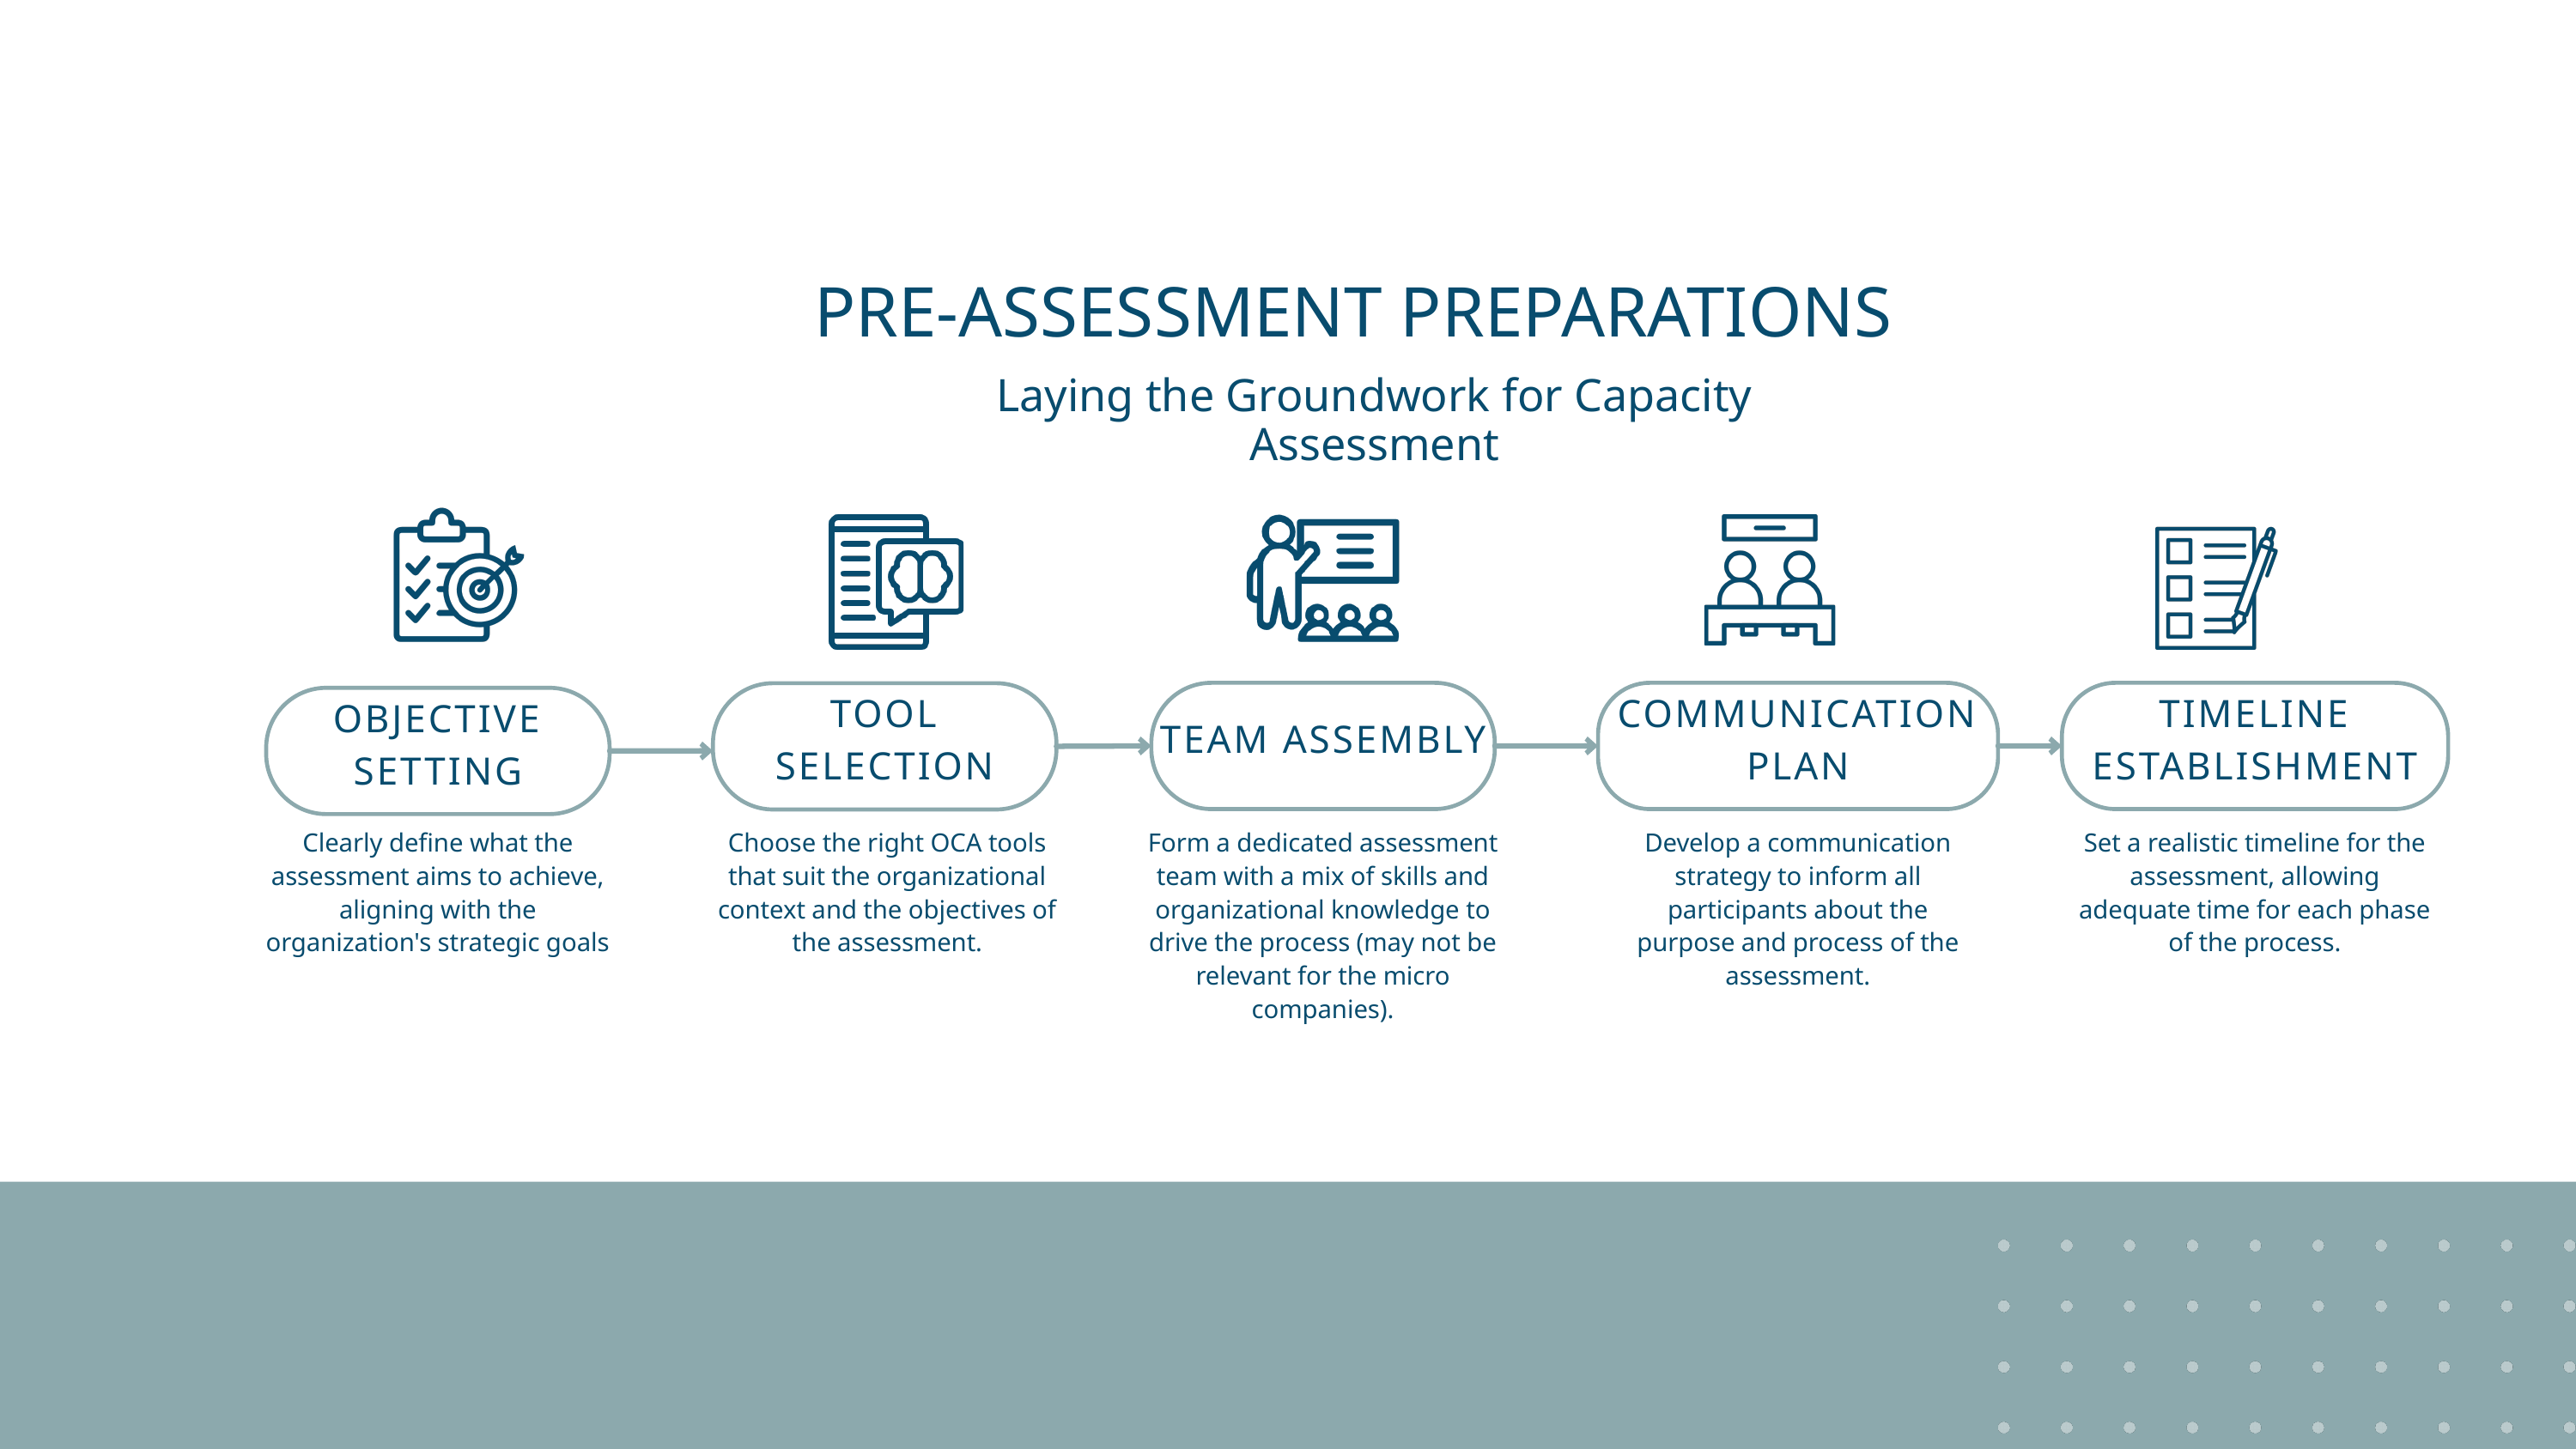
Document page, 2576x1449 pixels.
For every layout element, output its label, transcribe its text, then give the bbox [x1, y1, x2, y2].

text_box [828, 514, 964, 650]
text_box PRE-ASSESSMENT PREPARATIONS [708, 268, 1998, 351]
text_box [0, 1181, 2576, 1449]
text_box Form a dedicated assessment team with a mix of skills and organizational knowledge to drive the process (may not be relevant for the micro companies). [1144, 824, 1503, 1023]
text_box Develop a communication strategy to inform all participants about the purpose and process of the assessment. [1619, 824, 1978, 991]
text_box Choose the right OCA tools that suit the organizational context and the objectives of the assessment. [708, 824, 1066, 957]
text_box Set a realistic timeline for the assessment, allowing adequate time for each phase of the process. [2075, 824, 2434, 957]
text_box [265, 687, 611, 815]
text_box [1997, 1239, 2576, 1449]
text_box Clearly define what the assessment aims to achieve, aligning with the organization's strategic goals [258, 824, 617, 957]
text_box [1246, 514, 1400, 642]
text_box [1151, 682, 1496, 809]
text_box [2062, 682, 2449, 809]
text_box [393, 507, 525, 642]
text_box Laying the Groundwork for Capacity Assessment [867, 371, 1881, 470]
text_box [2155, 526, 2278, 650]
text_box [1704, 514, 1836, 646]
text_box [1597, 682, 1999, 809]
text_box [713, 682, 1057, 810]
